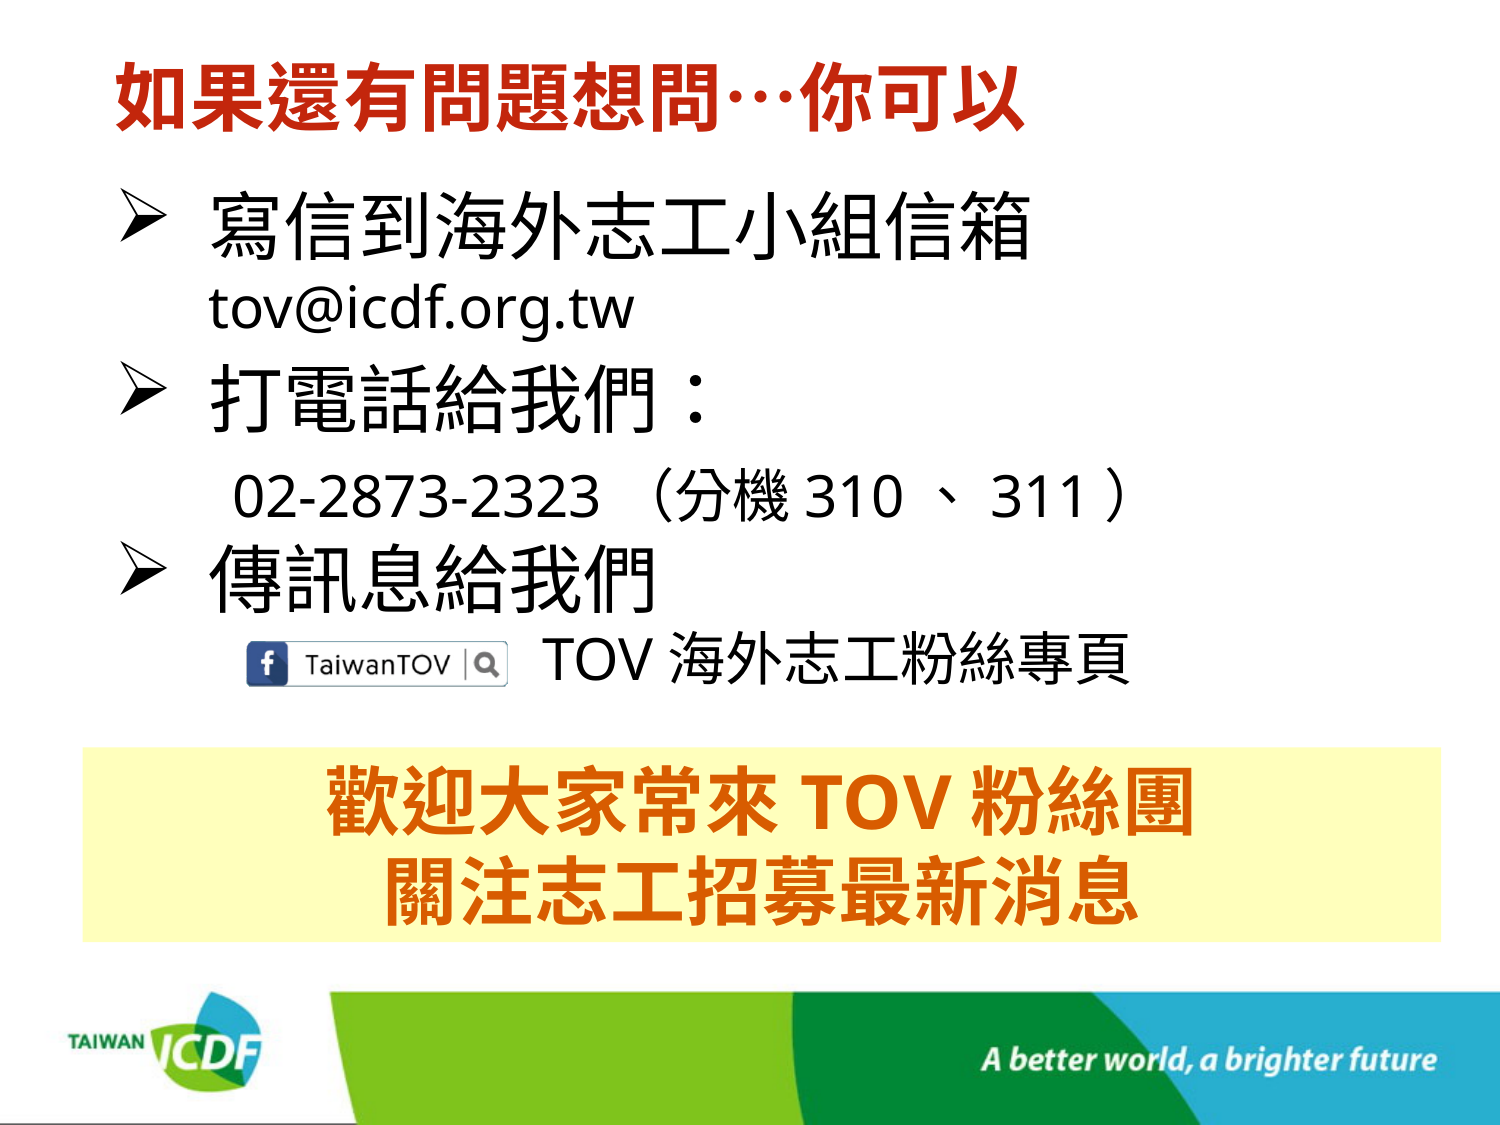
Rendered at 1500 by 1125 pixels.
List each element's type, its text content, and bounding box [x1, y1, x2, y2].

text_box 歡迎大家常來TOV粉絲團 關注志工招募最新消息 [82, 747, 1442, 943]
text_box 如果還有問題想問…你可以 [100, 42, 1058, 148]
picture [0, 0, 1500, 1125]
text_box 寫信到海外志工小組信箱tov@icdf.org.tw 打電話給我們： 02-2873-2323（分機310、311） 傳訊息給我們 TOV海外志工粉絲專頁 [100, 172, 1424, 700]
